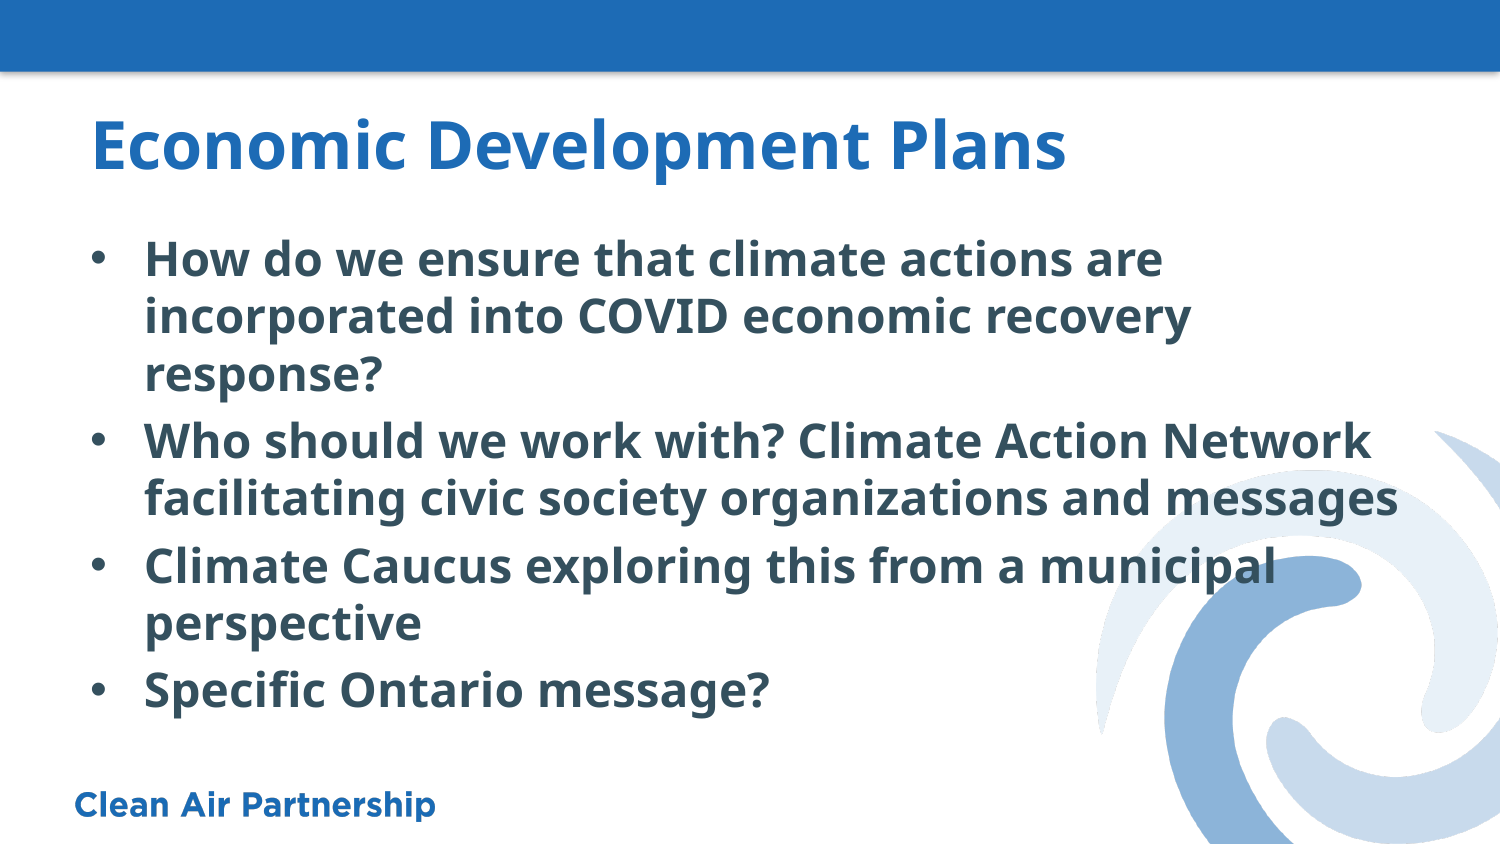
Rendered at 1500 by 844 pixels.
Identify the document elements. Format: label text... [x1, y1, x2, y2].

picture [1088, 431, 1500, 844]
picture [75, 791, 435, 822]
list How do we ensure that climate actions are incorporated into COVID economic recovery response? Who should we work with? Climate Action Network facilitating civic society organizations and messages Climate Caucus exploring this from a municipal perspective Specific Ontario message? [75, 220, 1425, 778]
title Economic Development Plans [75, 72, 1425, 213]
